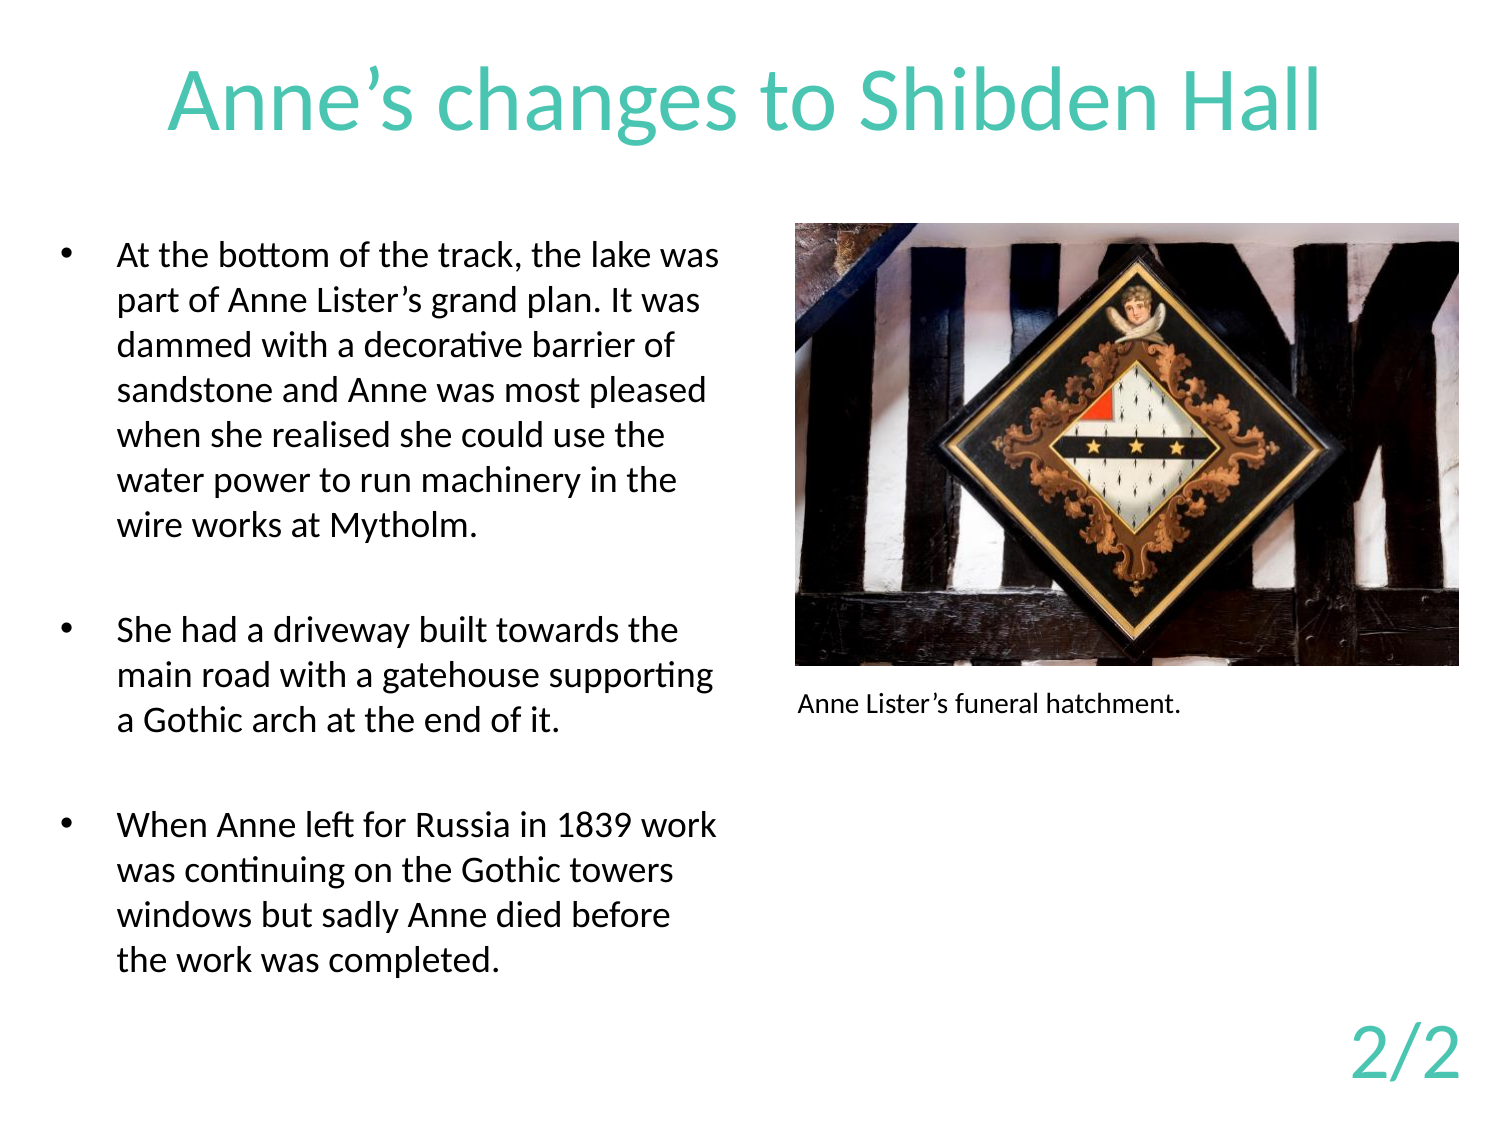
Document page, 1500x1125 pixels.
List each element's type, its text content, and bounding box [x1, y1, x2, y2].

text_box 2/2 [1328, 952, 1485, 1125]
text_box Anne Lister’s funeral hatchment. [782, 677, 1409, 727]
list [795, 223, 1459, 667]
title Anne’s changes to Shibden Hall [71, 0, 1422, 188]
list At the bottom of the track, the lake was part of Anne Lister’s grand plan. It was dammed with a decorative barrier of sandstone and Anne was most pleased when she realised she could use the water power to run machinery in the wire works at Mytholm. She had a driveway built towards the main road with a gatehouse supporting a Gothic arch at the end of it. When Anne left for Russia in 1839 work was continuing on the Gothic towers windows but sadly Anne died before the work was completed. [45, 179, 744, 1125]
